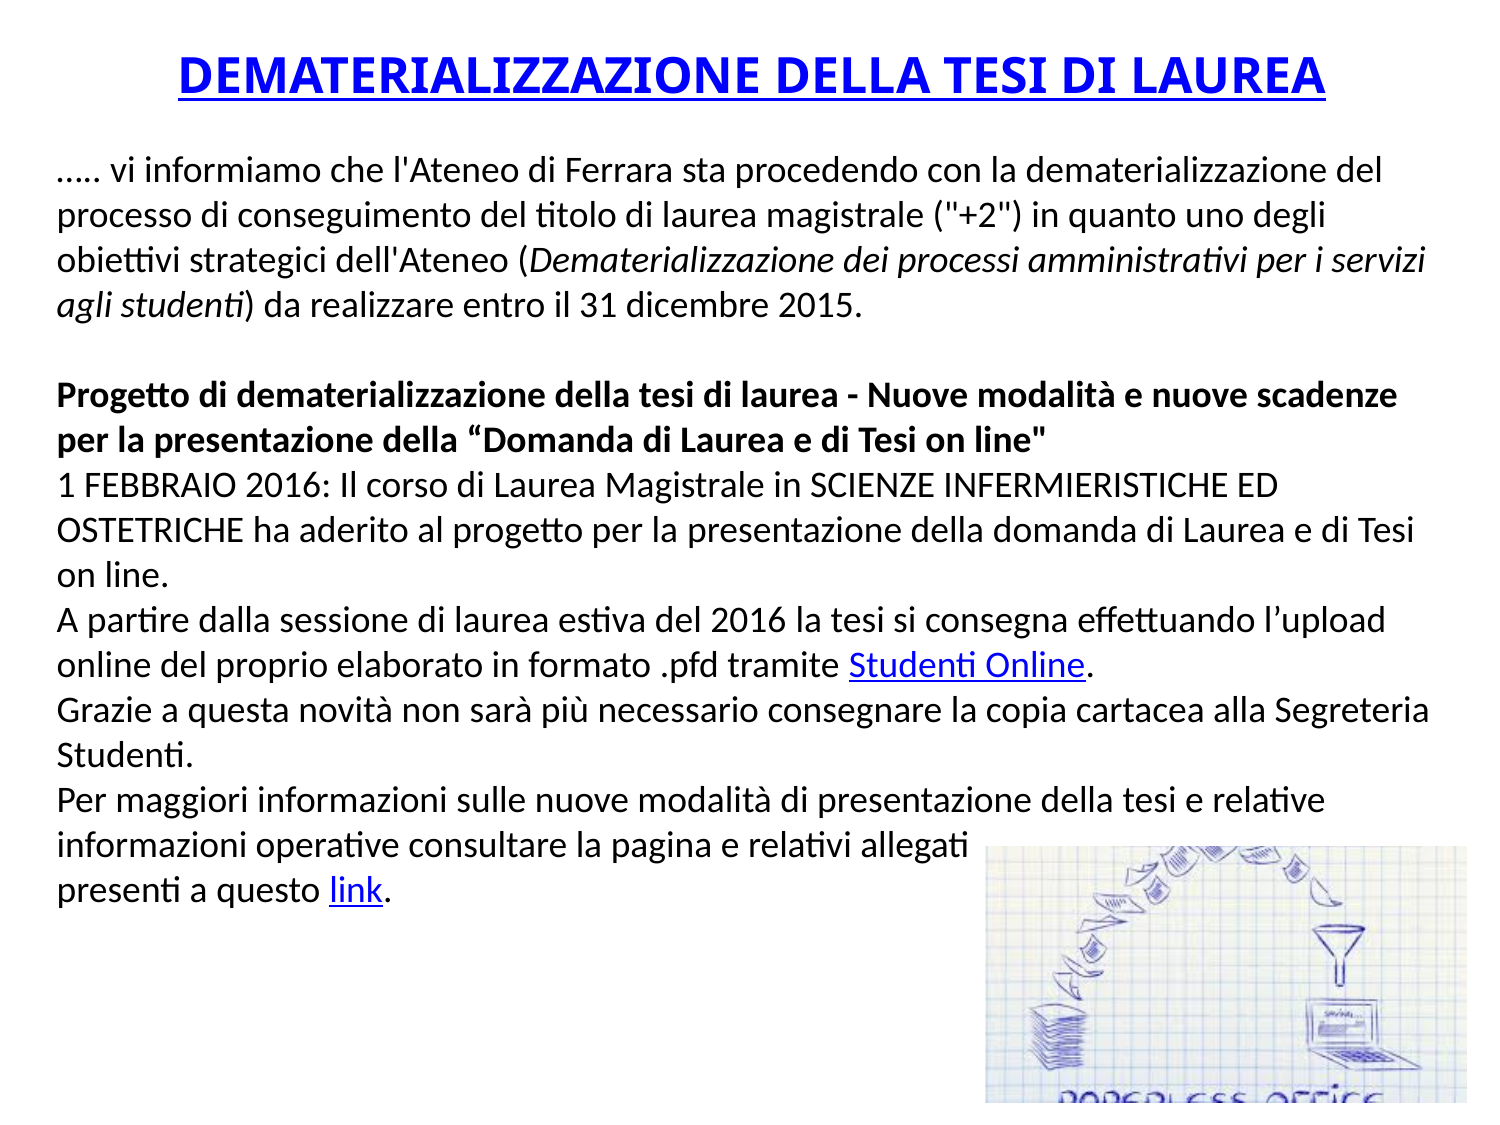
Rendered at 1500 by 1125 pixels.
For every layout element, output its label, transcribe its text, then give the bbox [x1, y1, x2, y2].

text_box DEMATERIALIZZAZIONE DELLA TESI DI LAUREA [162, 36, 1342, 112]
picture [985, 846, 1468, 1103]
text_box ….. vi informiamo che l'Ateneo di Ferrara sta procedendo con la dematerializzazione del processo di conseguimento del titolo di laurea magistrale ("+2") in quanto uno degli obiettivi strategici dell'Ateneo (Dematerializzazione dei processi amministrativi per i servizi agli studenti) da realizzare entro il 31 dicembre 2015. Progetto di dematerializzazione della tesi di laurea - Nuove modalità e nuove scadenze per la presentazione della “Domanda di Laurea e di Tesi on line" 1 FEBBRAIO 2016: Il corso di Laurea Magistrale in SCIENZE INFERMIERISTICHE ED OSTETRICHE ha aderito al progetto per la presentazione della domanda di Laurea e di Tesi on line. A partire dalla sessione di laurea estiva del 2016 la tesi si consegna effettuando l’upload online del proprio elaborato in formato .pfd tramite Studenti Online. Grazie a questa novità non sarà più necessario consegnare la copia cartacea alla Segreteria Studenti. Per maggiori informazioni sulle nuove modalità di presentazione della tesi e relative informazioni operative consultare la pagina e relativi allegati presenti a questo link. [41, 137, 1470, 962]
